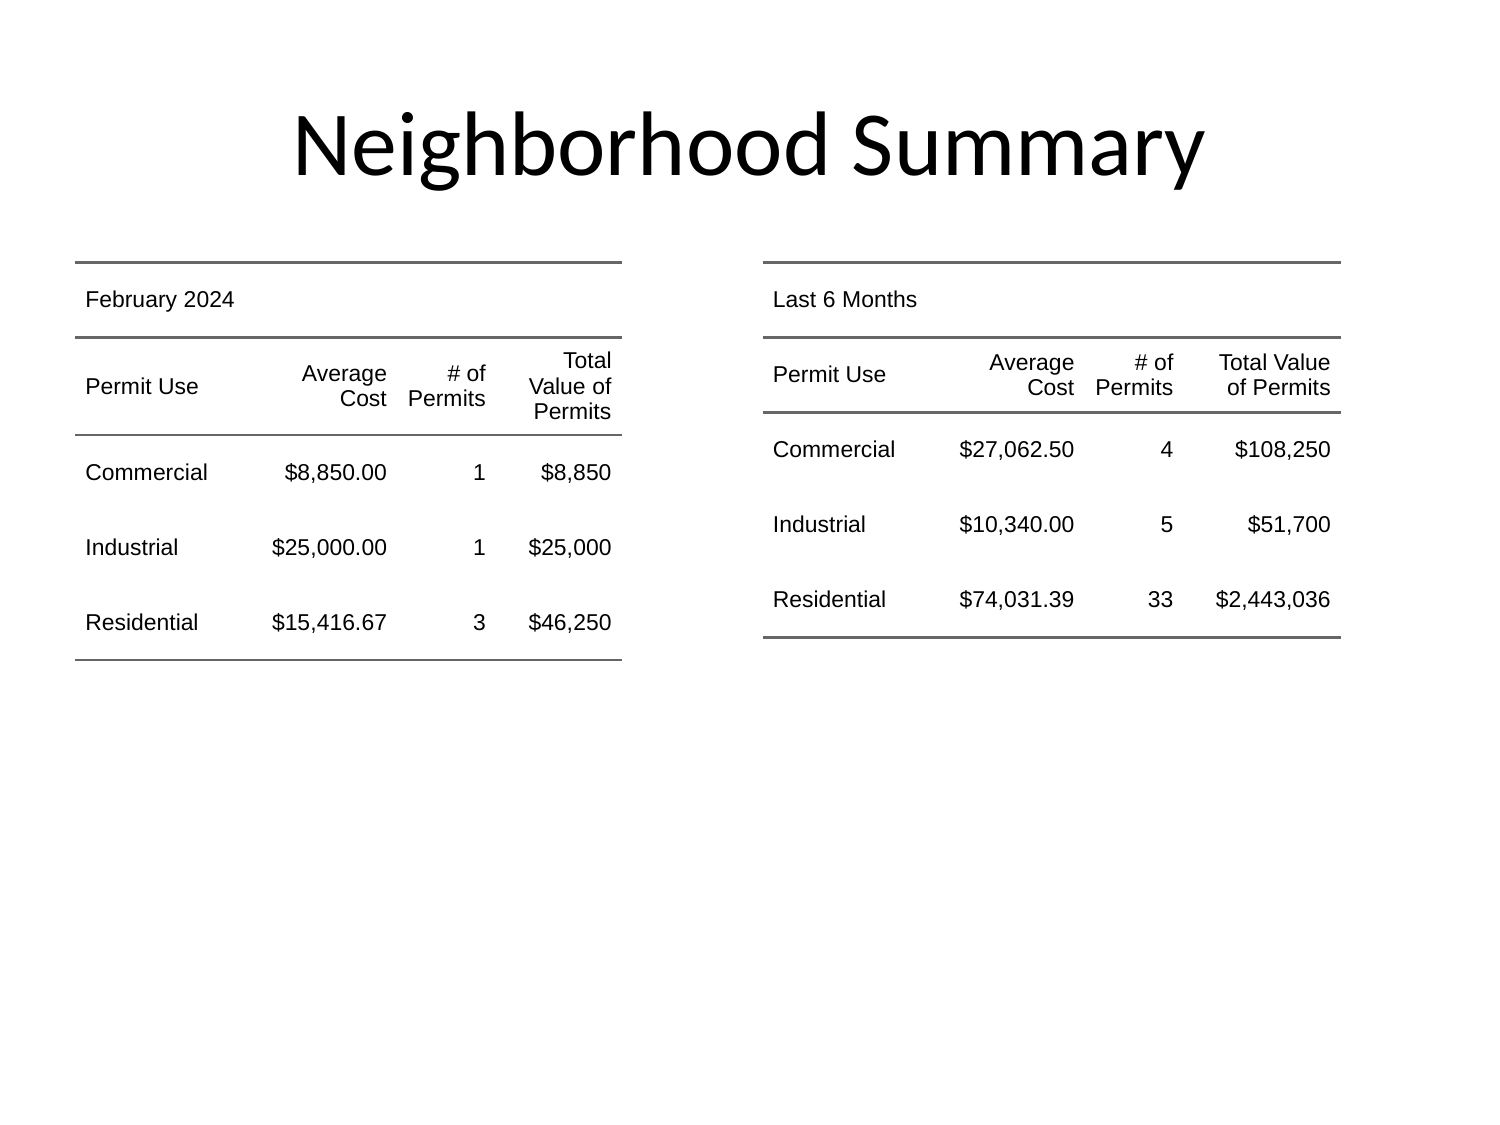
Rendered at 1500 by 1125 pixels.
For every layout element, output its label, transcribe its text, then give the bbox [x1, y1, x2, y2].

table_cell Commercial [75, 436, 240, 510]
table_cell $108,250 [1184, 414, 1341, 488]
table_header Last 6 Months [763, 264, 1341, 336]
table_cell # of Permits [1085, 339, 1184, 411]
table_cell $8,850 [496, 436, 622, 510]
table_cell 5 [1085, 488, 1184, 563]
table_cell Total Value of Permits [496, 339, 622, 434]
table_cell $25,000 [496, 510, 622, 585]
table_cell Permit Use [763, 339, 928, 411]
table_cell $46,250 [496, 585, 622, 659]
table_cell Residential [75, 585, 240, 659]
table_cell Average Cost [928, 339, 1085, 411]
table_header February 2024 [75, 264, 622, 336]
table_cell Industrial [763, 488, 928, 563]
table_cell $27,062.50 [928, 414, 1085, 488]
table_cell Industrial [75, 510, 240, 585]
table_cell Average Cost [240, 339, 397, 434]
table_cell 4 [1085, 414, 1184, 488]
table_cell Residential [763, 563, 928, 636]
table_cell Total Value of Permits [1184, 339, 1341, 411]
table_cell Permit Use [75, 339, 240, 434]
table_cell $8,850.00 [240, 436, 397, 510]
title Neighborhood Summary [75, 45, 1425, 233]
table_cell 33 [1085, 563, 1184, 636]
table_cell $10,340.00 [928, 488, 1085, 563]
table_cell # of Permits [397, 339, 496, 434]
table_cell $51,700 [1184, 488, 1341, 563]
table_cell 1 [397, 436, 496, 510]
table_cell $25,000.00 [240, 510, 397, 585]
table_cell $2,443,036 [1184, 563, 1341, 636]
table_cell Commercial [763, 414, 928, 488]
table_cell 1 [397, 510, 496, 585]
table_cell $15,416.67 [240, 585, 397, 659]
table_cell 3 [397, 585, 496, 659]
table_cell $74,031.39 [928, 563, 1085, 636]
